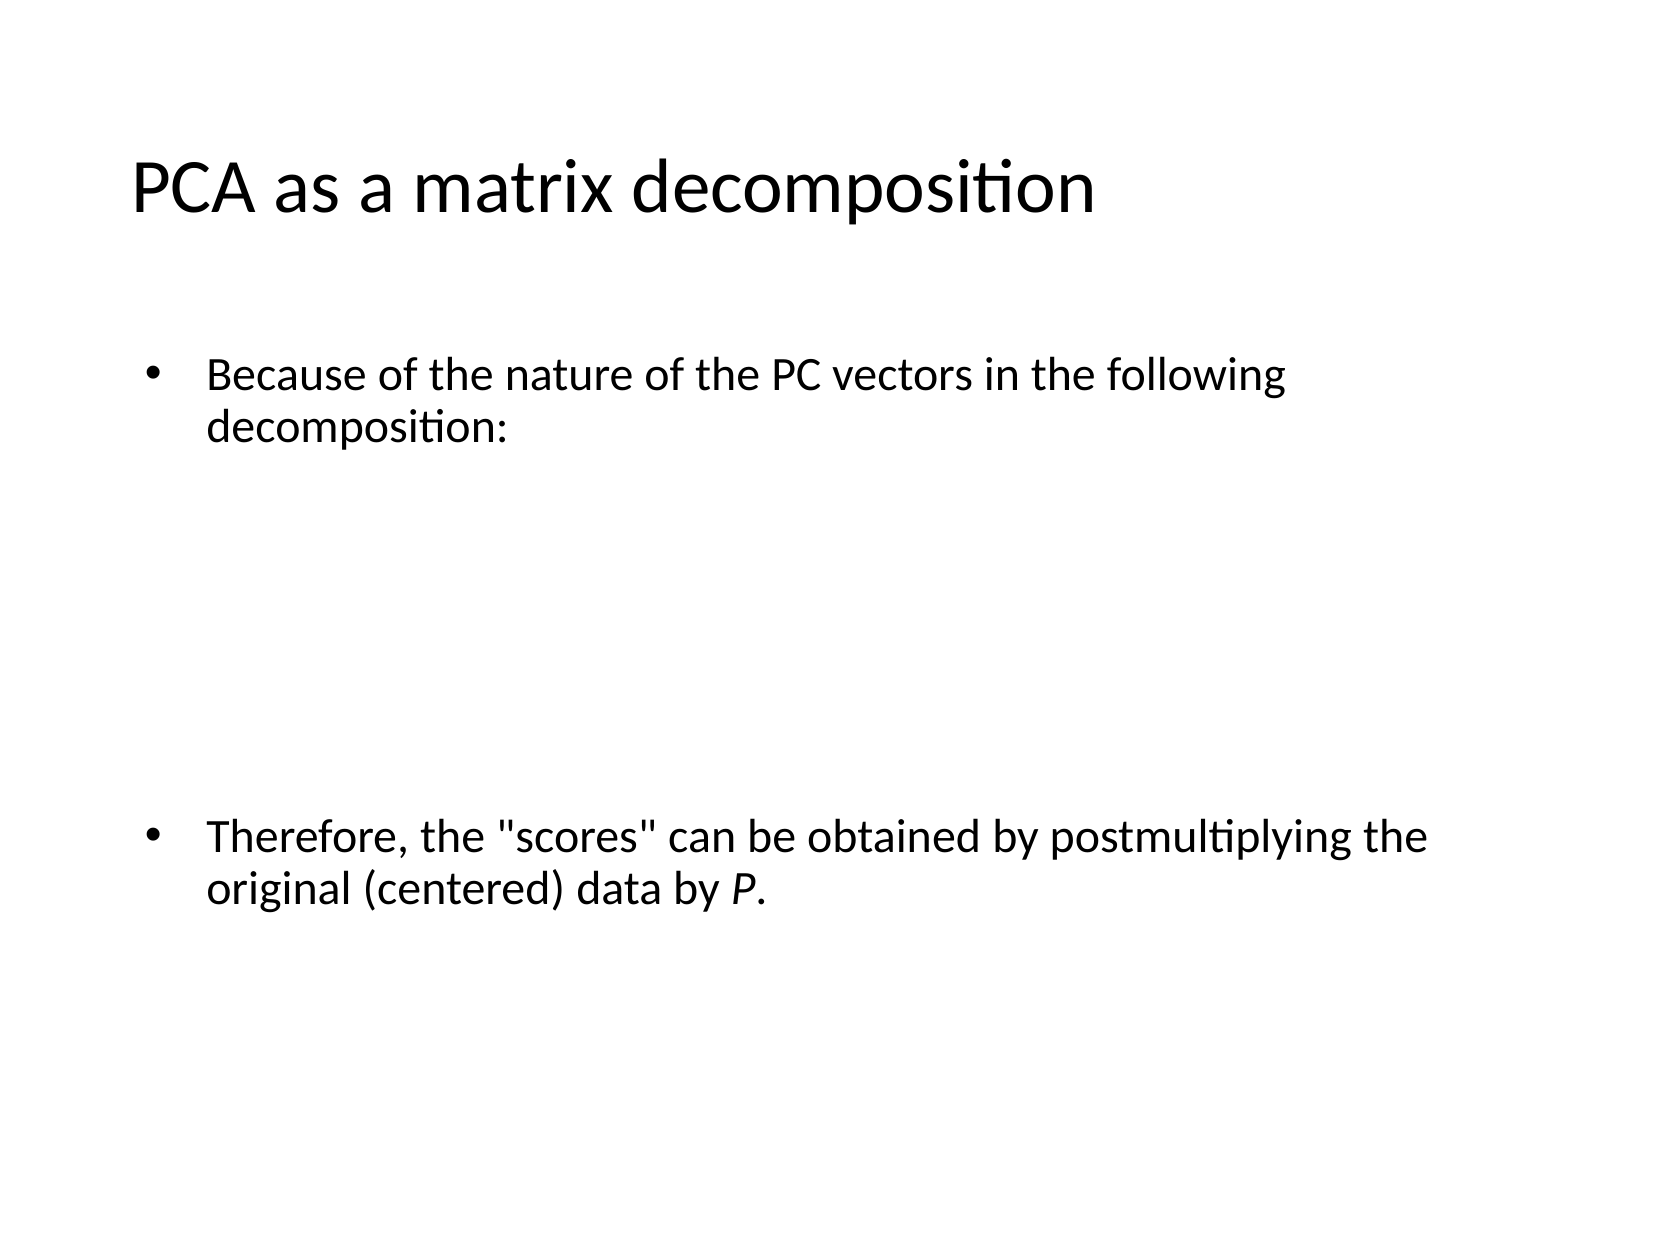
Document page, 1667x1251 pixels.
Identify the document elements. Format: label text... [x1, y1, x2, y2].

title PCA as a matrix decomposition [114, 66, 1553, 309]
